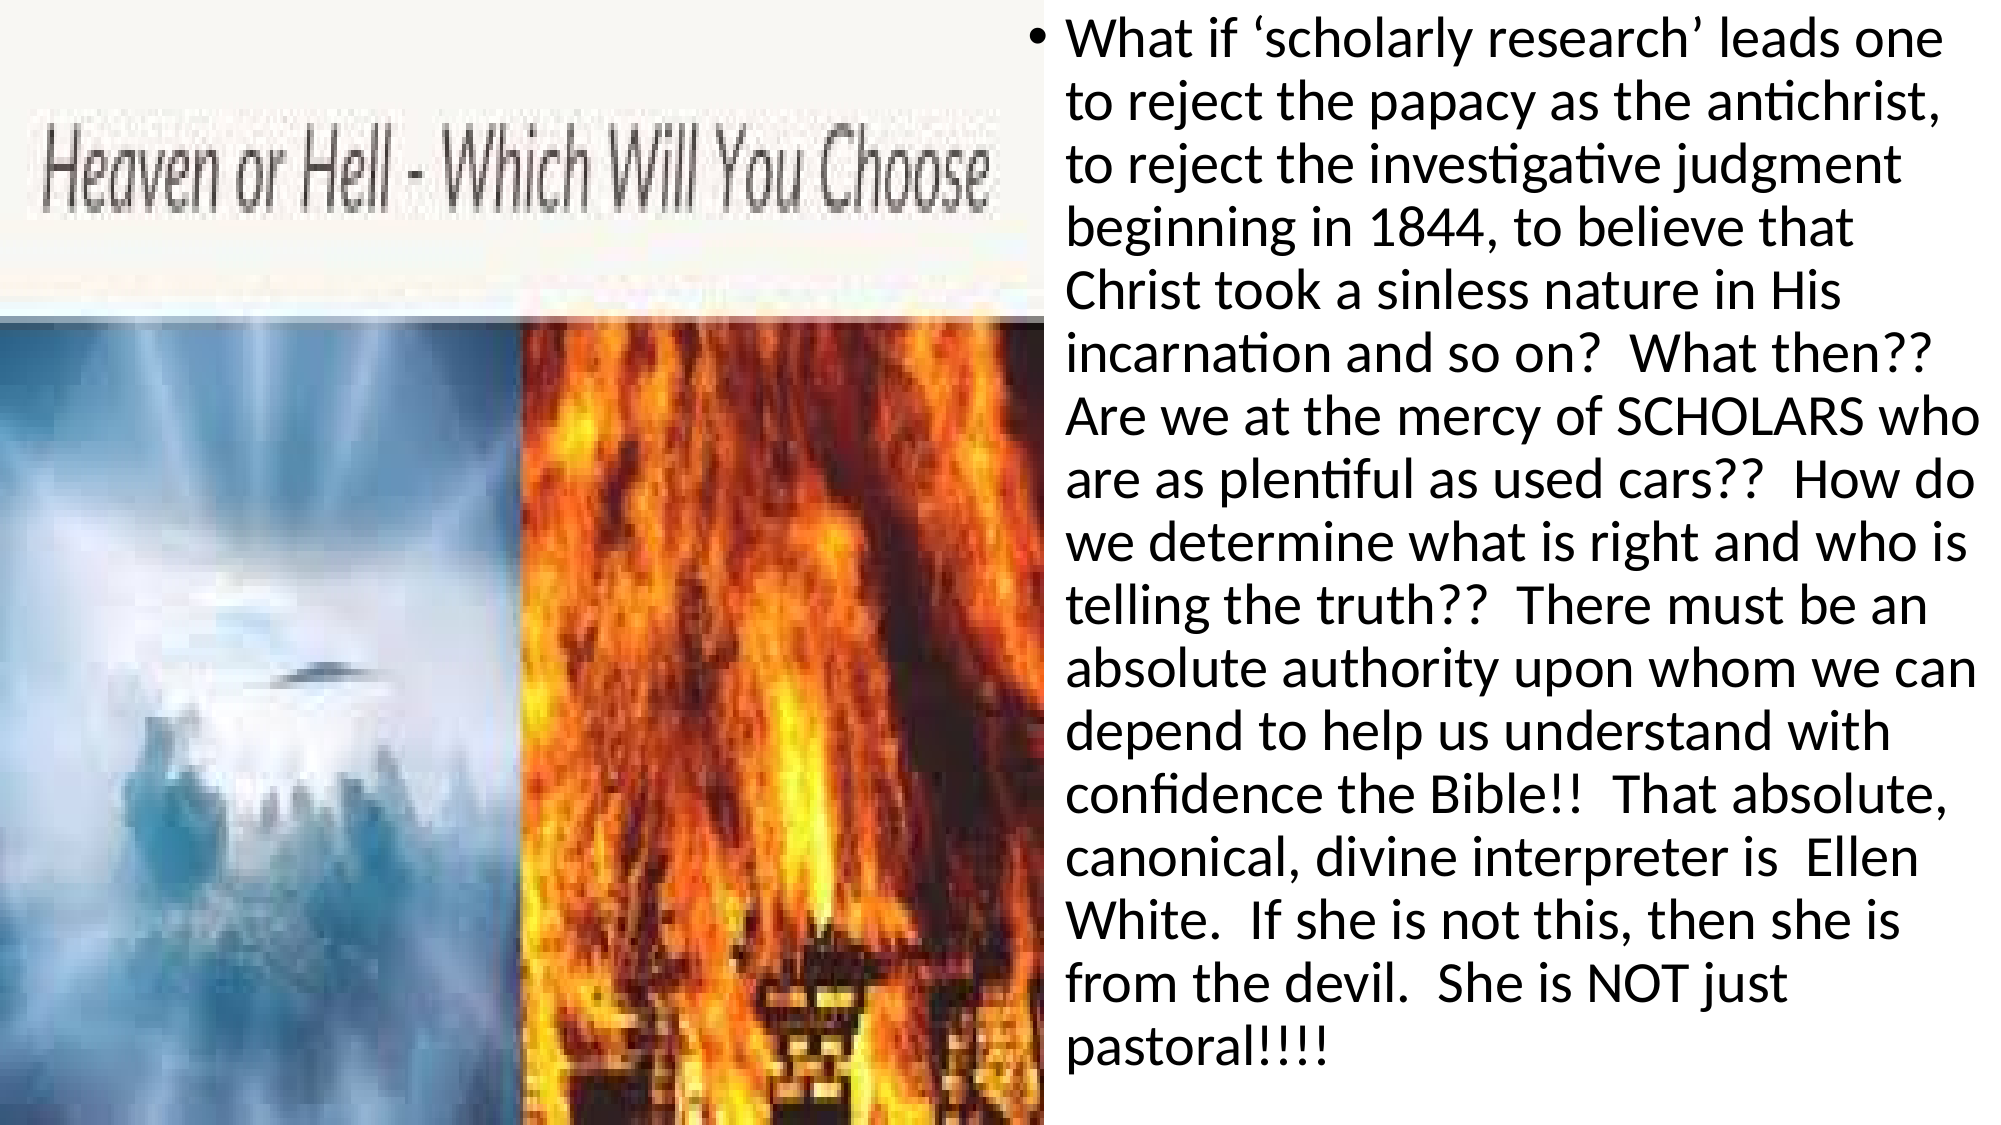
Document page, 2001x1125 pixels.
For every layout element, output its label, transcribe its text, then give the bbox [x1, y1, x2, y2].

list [0, 0, 1044, 1125]
list What if ‘scholarly research’ leads one to reject the papacy as the antichrist, to reject the investigative judgment beginning in 1844, to believe that Christ took a sinless nature in His incarnation and so on? What then?? Are we at the mercy of SCHOLARS who are as plentiful as used cars?? How do we determine what is right and who is telling the truth?? There must be an absolute authority upon whom we can depend to help us understand with confidence the Bible!! That absolute, canonical, divine interpreter is Ellen White. If she is not this, then she is from the devil. She is NOT just pastoral!!!! [1044, 0, 2000, 1125]
